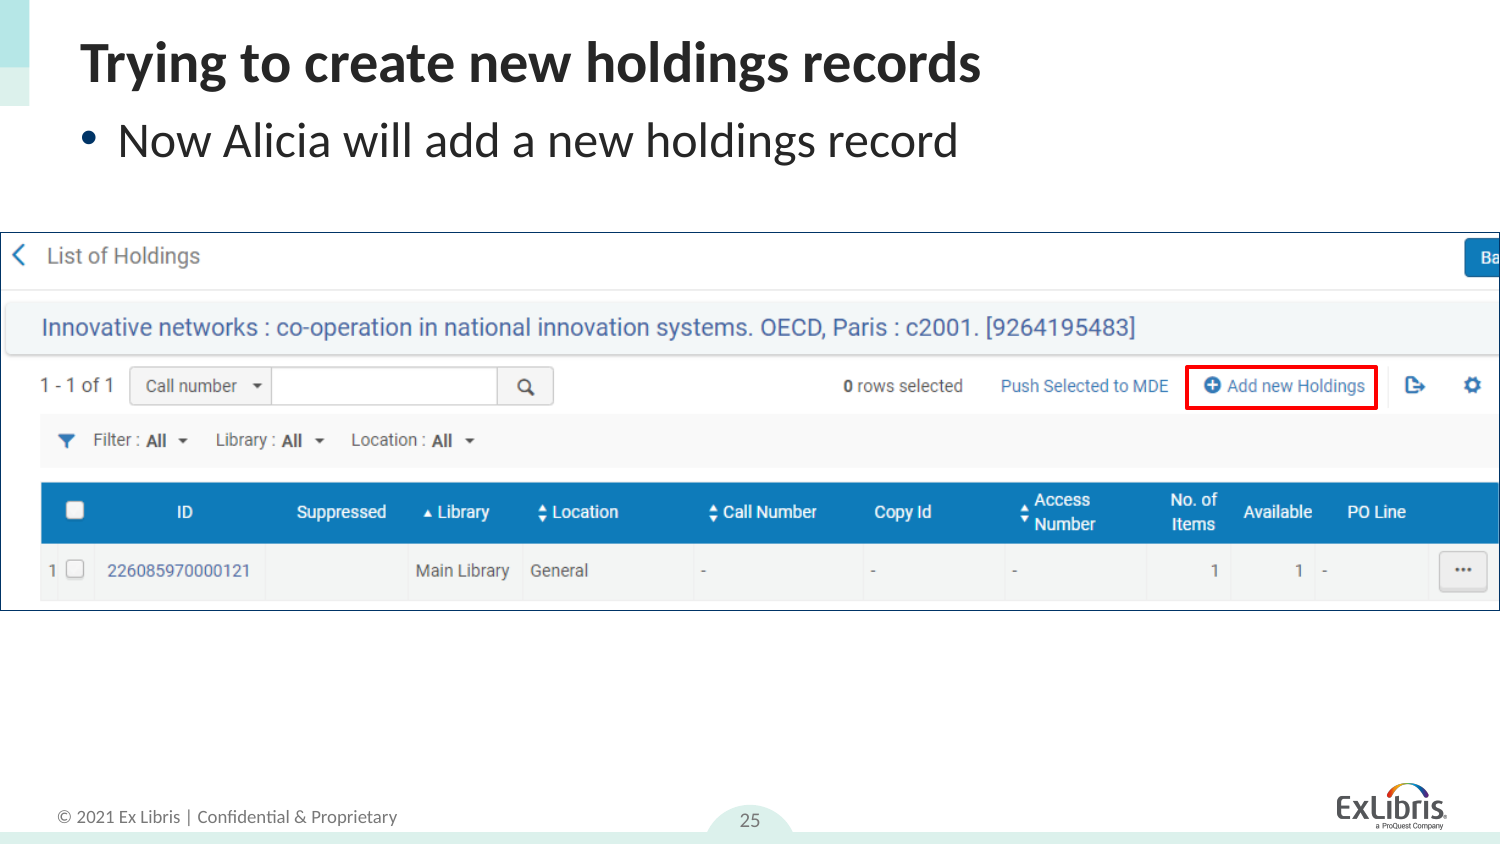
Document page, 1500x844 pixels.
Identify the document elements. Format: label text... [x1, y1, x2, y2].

title Trying to create new holdings records [64, 11, 1447, 99]
picture [1337, 783, 1447, 830]
picture [0, 232, 1500, 612]
list Now Alicia will add a new holdings record [64, 99, 1447, 231]
slide_number 25 [705, 789, 795, 844]
